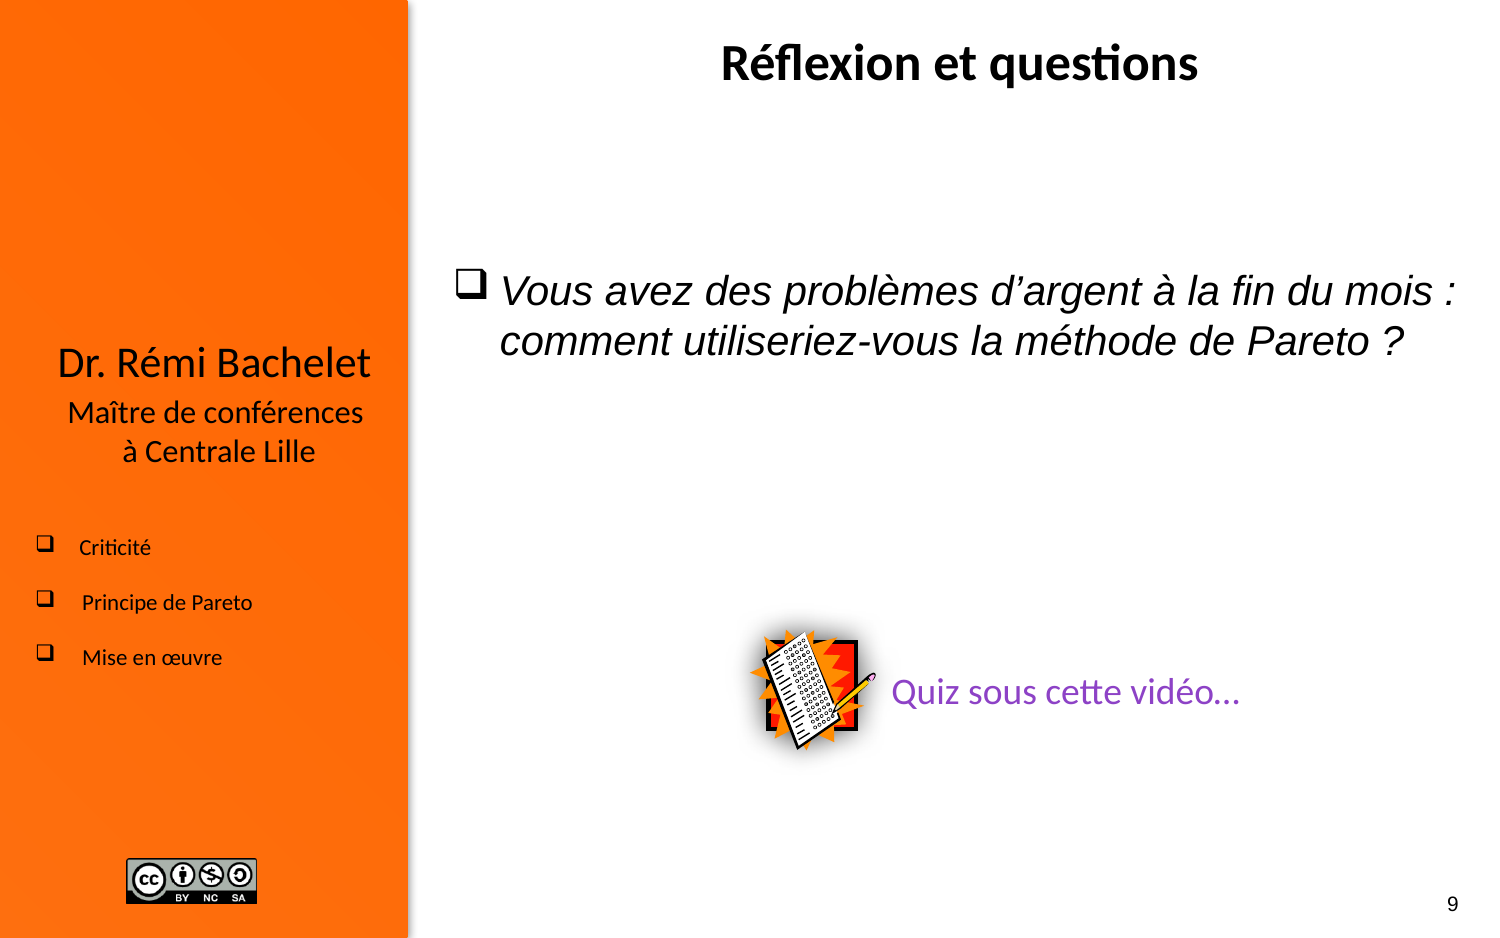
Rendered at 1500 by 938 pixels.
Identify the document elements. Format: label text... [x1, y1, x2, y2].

list Vous avez des problèmes d’argent à la fin du mois : comment utiliseriez-vous la méthode de Pareto ? [441, 208, 1480, 855]
text_box Quiz sous cette vidéo… [881, 659, 1326, 720]
picture [749, 629, 877, 751]
title Réflexion et questions [441, 22, 1479, 116]
picture [126, 858, 257, 904]
